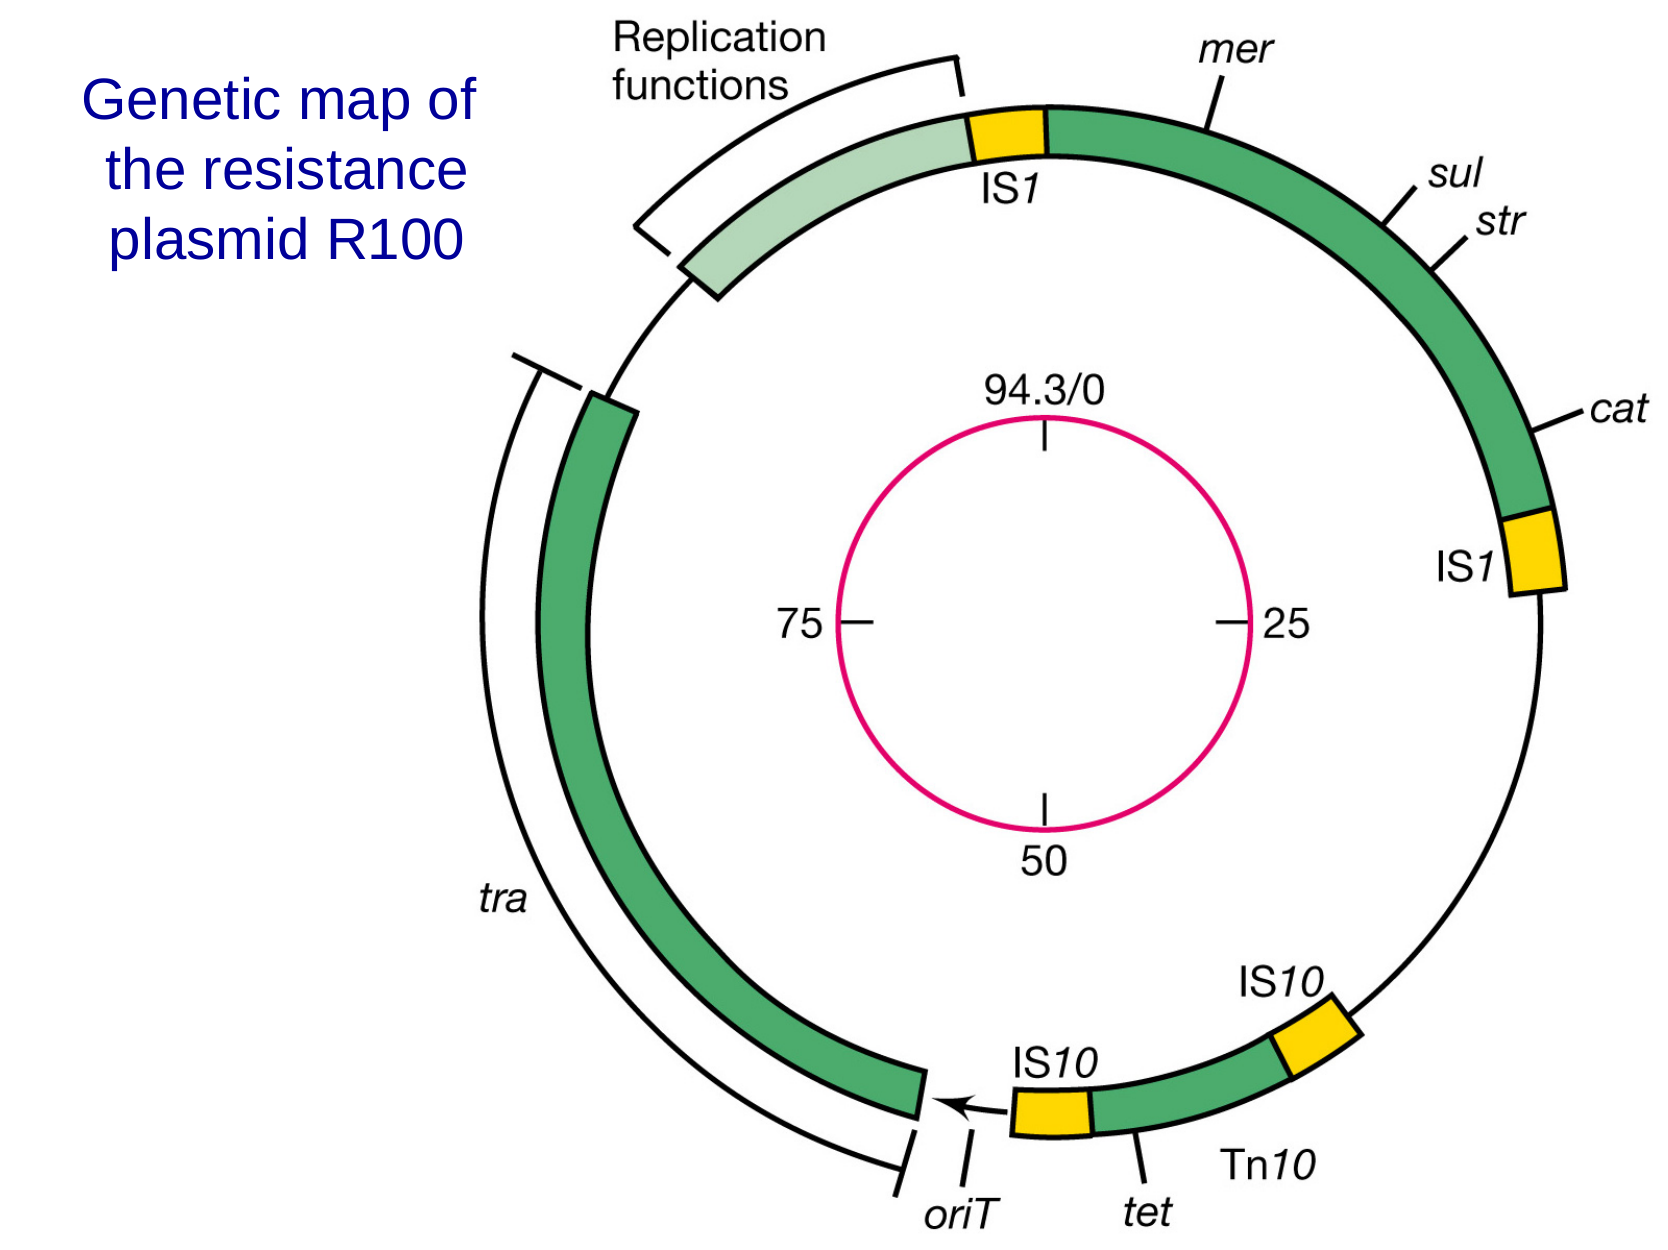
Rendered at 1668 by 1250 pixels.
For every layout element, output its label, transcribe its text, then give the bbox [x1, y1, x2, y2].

text_box Genetic map of the resistance plasmid R100 [66, 54, 463, 279]
picture [468, 0, 1663, 1250]
